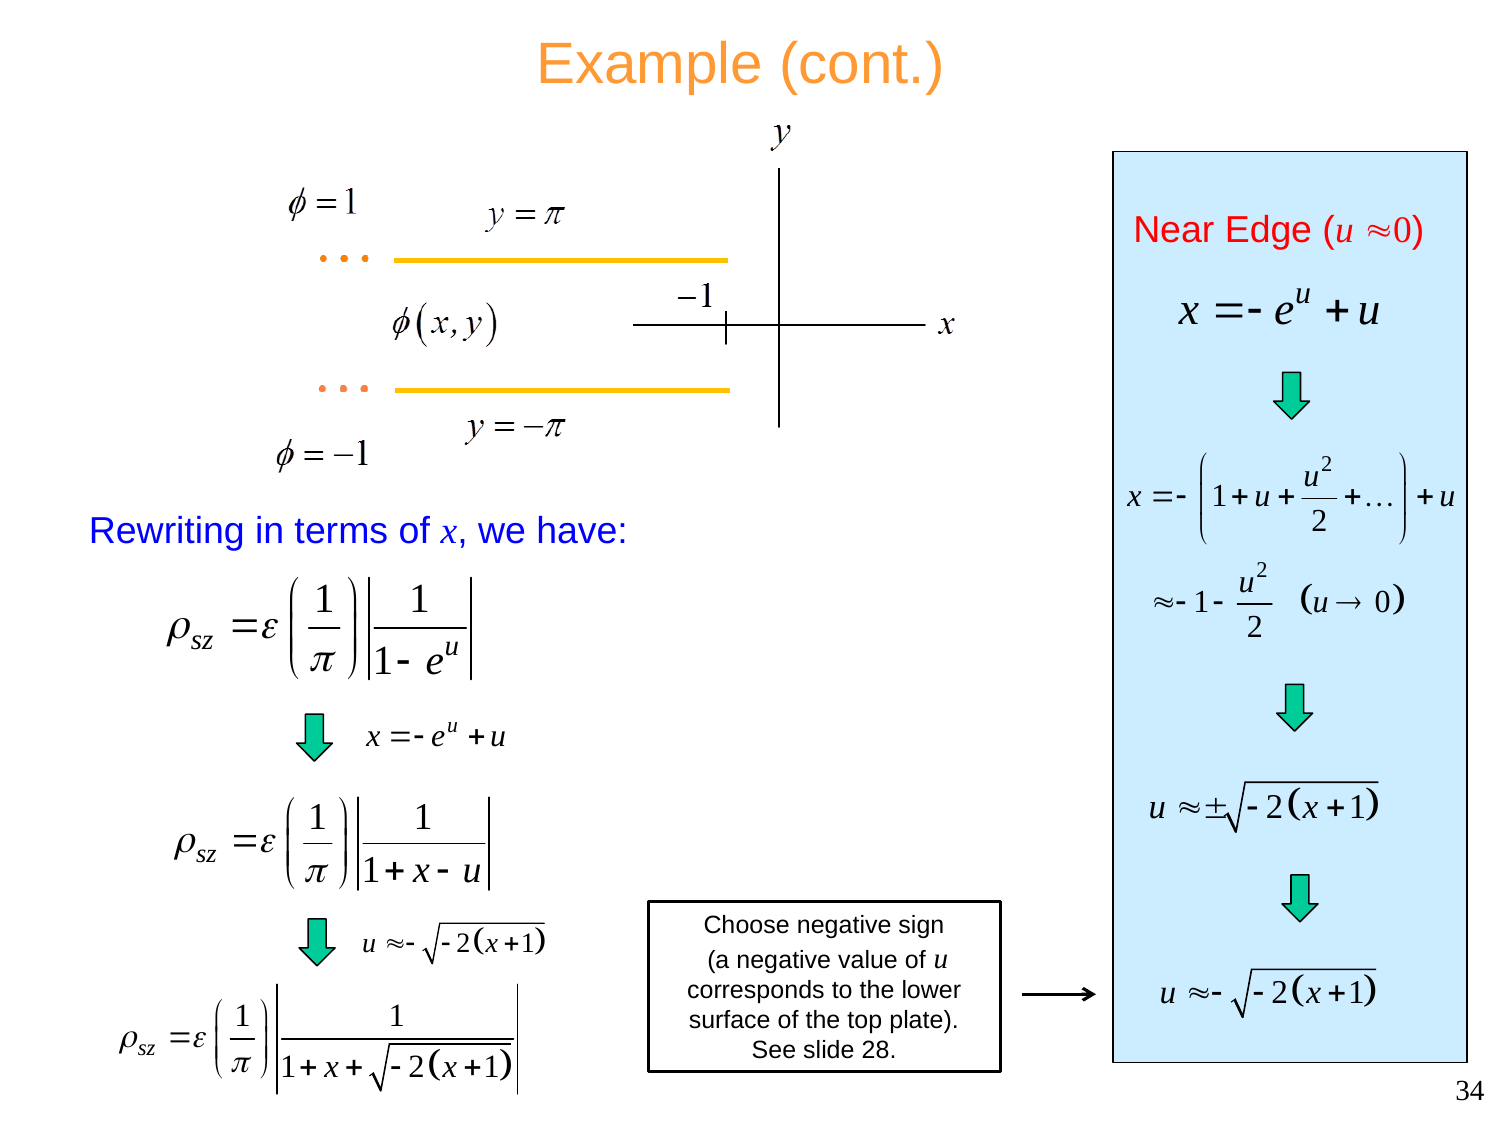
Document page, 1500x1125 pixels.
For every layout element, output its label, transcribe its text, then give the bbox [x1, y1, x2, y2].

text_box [358, 710, 513, 756]
text_box [296, 714, 333, 762]
text_box Near Edge (u 0) [1118, 197, 1440, 258]
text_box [358, 916, 552, 972]
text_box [166, 789, 499, 898]
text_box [1120, 445, 1462, 645]
text_box [299, 918, 336, 966]
slide_number 34 [1187, 1063, 1500, 1125]
text_box Rewriting in terms of x, we have: [74, 498, 644, 559]
text_box [1282, 874, 1318, 922]
title Example (cont.) [100, 0, 1382, 122]
text_box Choose negative sign (a negative value of u corresponds to the lower surface of the top plate). See slide 28. [648, 901, 1001, 1072]
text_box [158, 569, 481, 688]
text_box [1276, 684, 1313, 732]
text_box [112, 976, 526, 1102]
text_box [1143, 774, 1385, 839]
text_box [1273, 372, 1310, 420]
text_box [269, 116, 962, 482]
text_box [1113, 151, 1467, 1063]
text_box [1169, 270, 1391, 336]
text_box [1155, 961, 1384, 1027]
